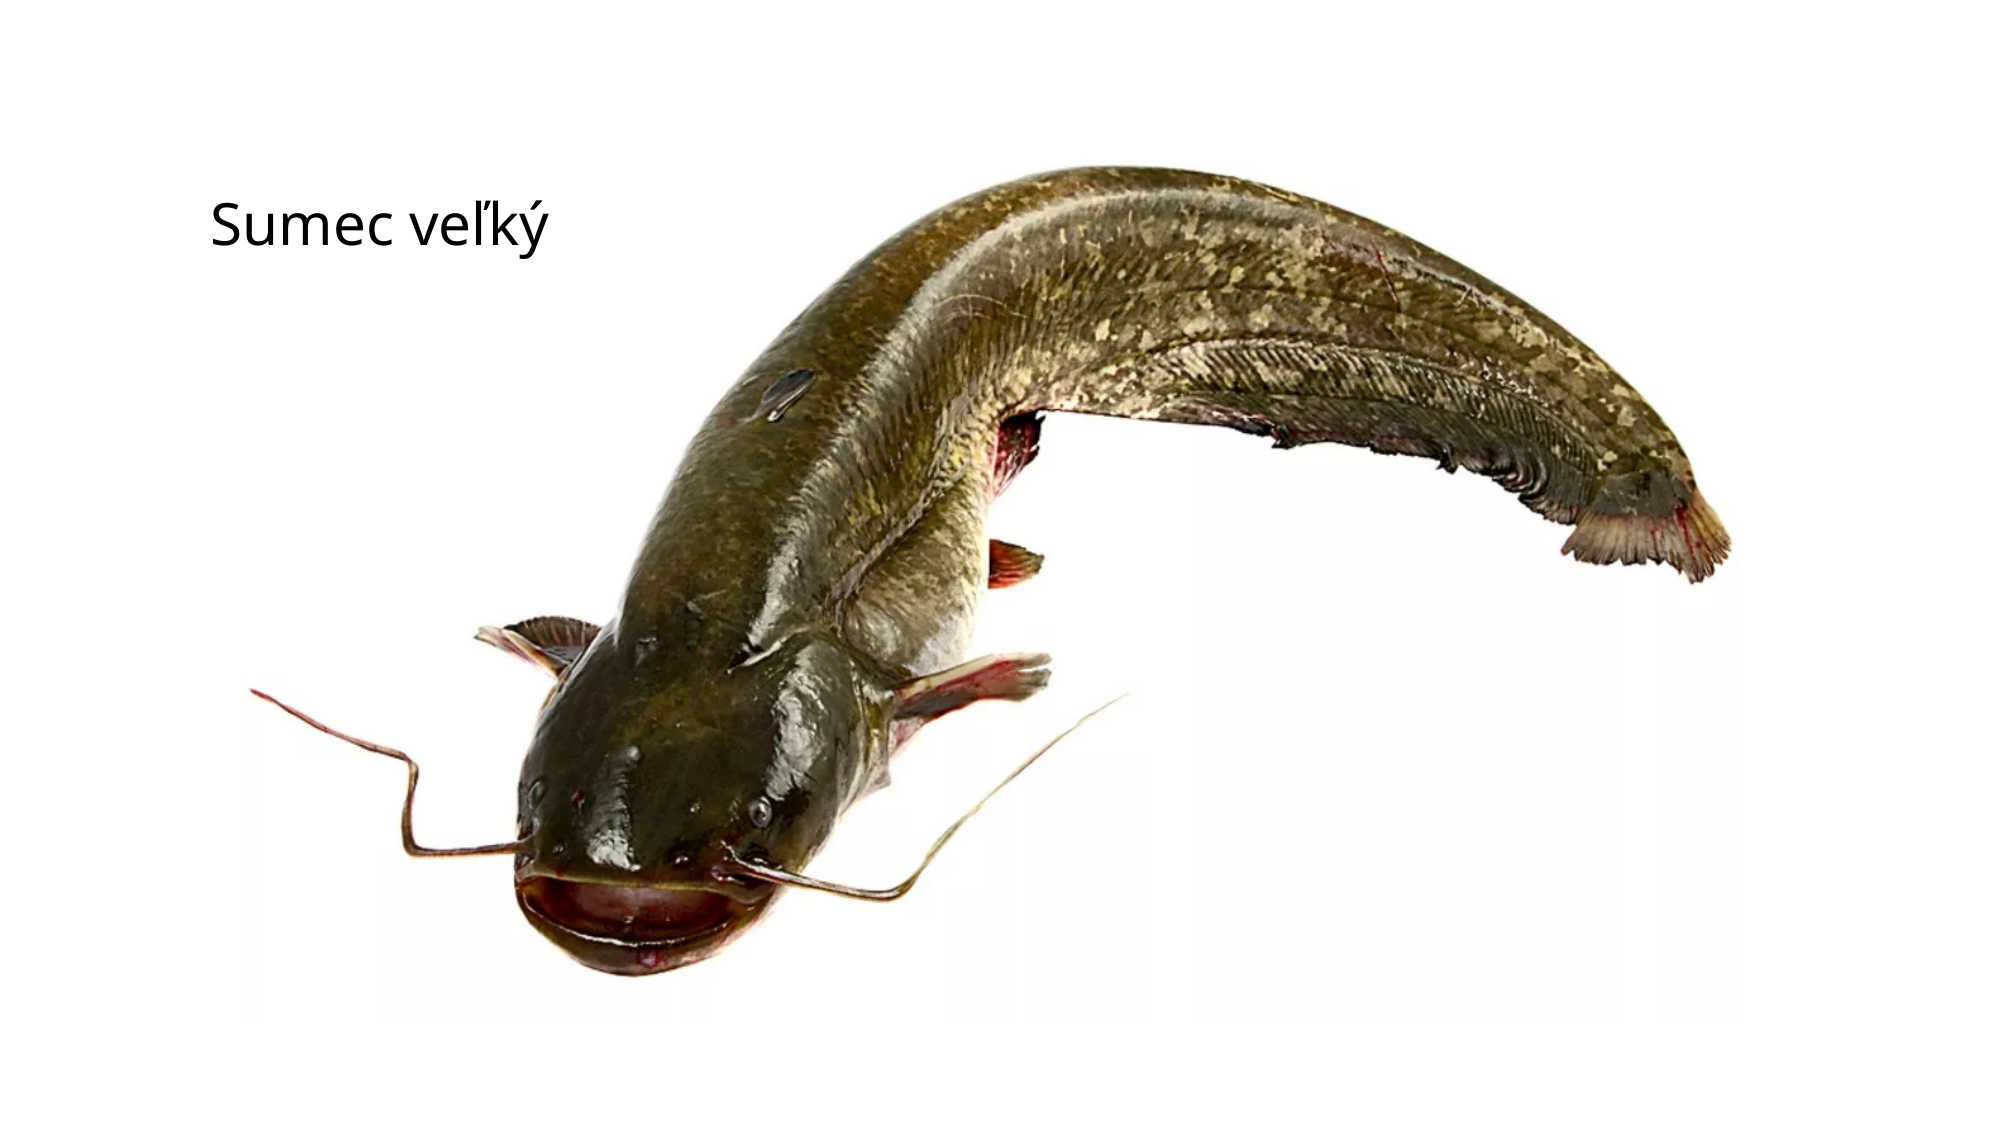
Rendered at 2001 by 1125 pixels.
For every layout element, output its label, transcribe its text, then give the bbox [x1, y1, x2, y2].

picture [241, 105, 1759, 1020]
text_box Sumec veľký [195, 179, 241, 265]
